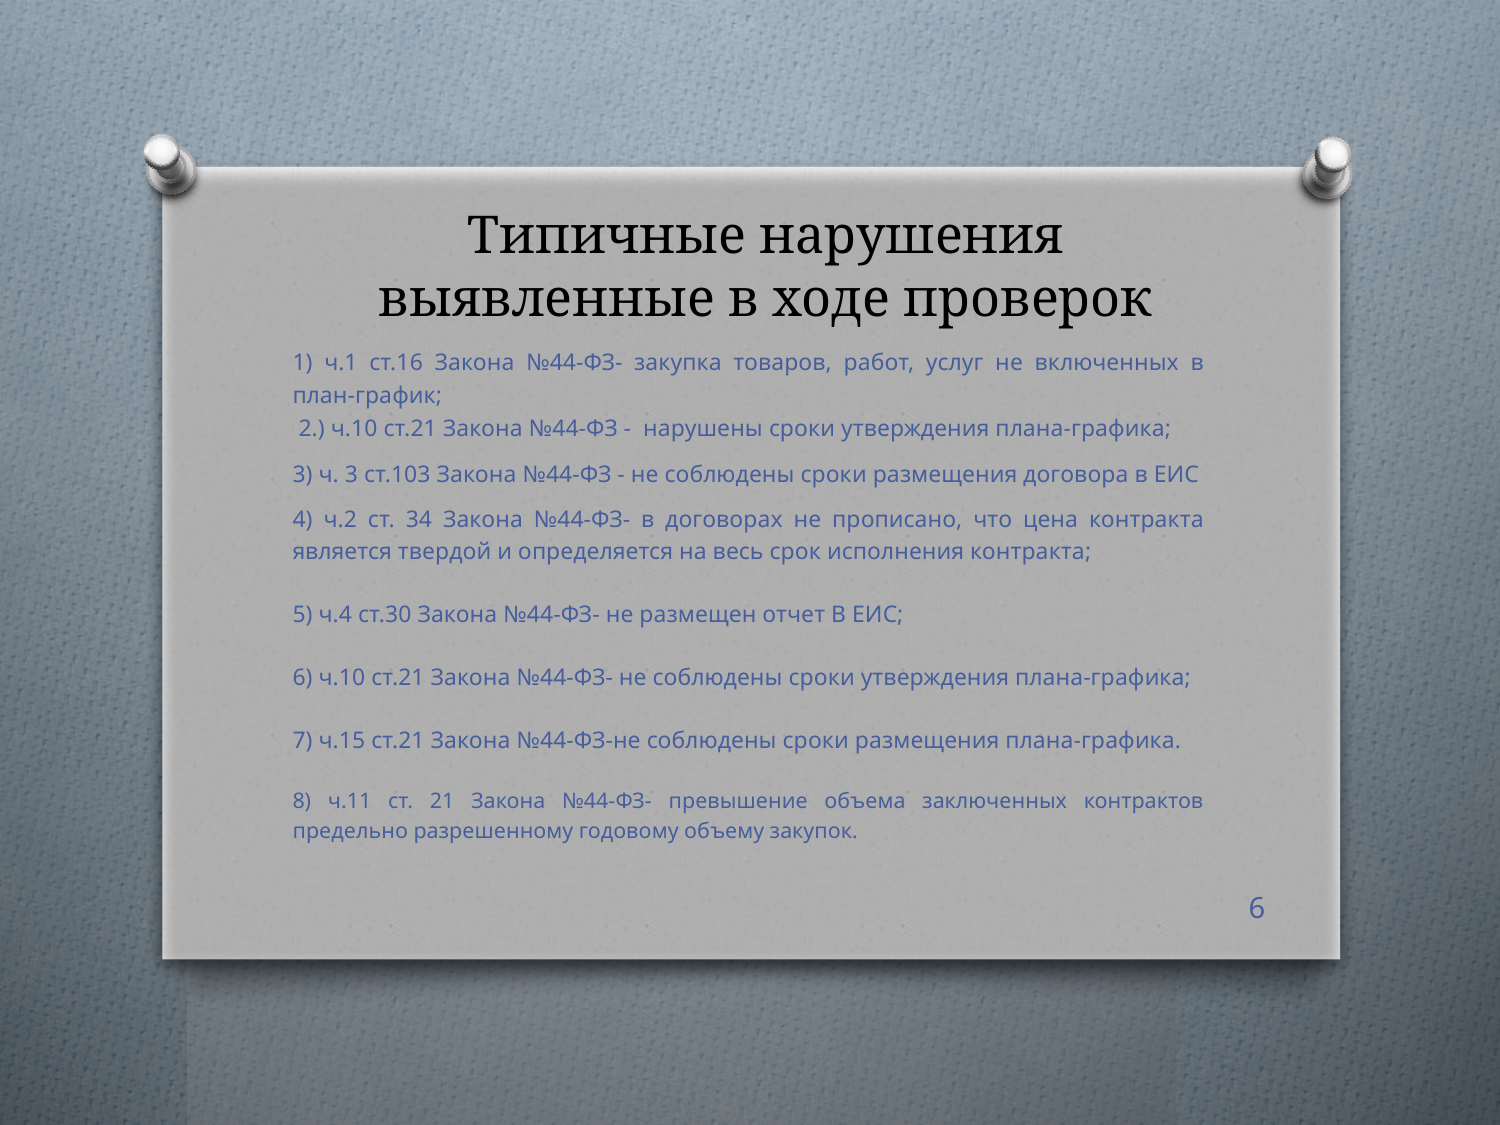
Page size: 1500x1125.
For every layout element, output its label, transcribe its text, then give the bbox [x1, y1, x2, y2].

subtitle 1) ч.1 ст.16 Закона №44-ФЗ- закупка товаров, работ, услуг не включенных в план-график; 2.) ч.10 ст.21 Закона №44-ФЗ - нарушены сроки утверждения плана-графика; 3) ч. 3 ст.103 Закона №44-ФЗ - не соблюдены сроки размещения договора в ЕИС 4) ч.2 ст. 34 Закона №44-ФЗ- в договорах не прописано, что цена контракта является твердой и определяется на весь срок исполнения контракта; 5) ч.4 ст.30 Закона №44-ФЗ- не размещен отчет В ЕИС; 6) ч.10 ст.21 Закона №44-ФЗ- не соблюдены сроки утверждения плана-графика; 7) ч.15 ст.21 Закона №44-ФЗ-не соблюдены сроки размещения плана-графика. 8) ч.11 ст. 21 Закона №44-ФЗ- превышение объема заключенных контрактов предельно разрешенному годовому объему закупок. [277, 334, 1221, 879]
slide_number 6 [1220, 878, 1294, 939]
picture [1274, 109, 1396, 230]
title Типичные нарушения выявленные в ходе проверок [311, 208, 1221, 334]
picture [112, 100, 235, 224]
